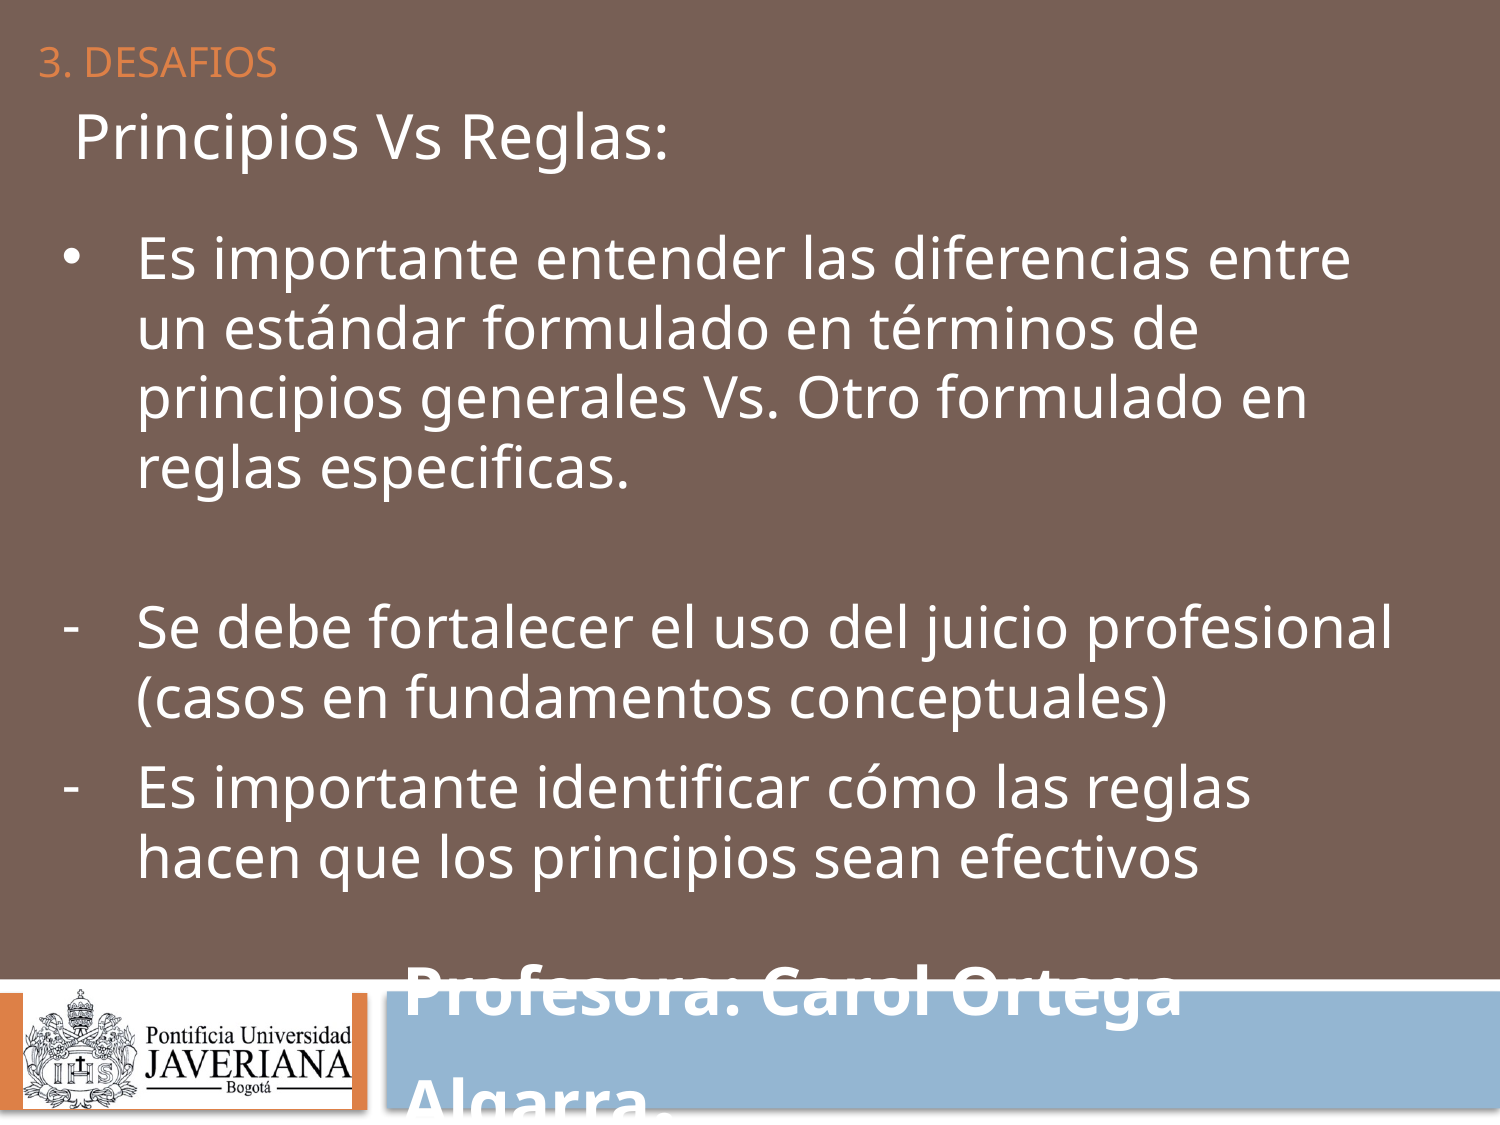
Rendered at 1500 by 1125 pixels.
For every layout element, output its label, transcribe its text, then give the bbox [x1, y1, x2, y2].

text_box Principios Vs Reglas: [58, 90, 1418, 180]
picture [23, 989, 352, 1109]
text_box 3. DESAFIOS [23, 11, 1500, 94]
subtitle Profesora: Carol Ortega Algarra. [387, 992, 1488, 1105]
text_box Es importante entender las diferencias entre un estándar formulado en términos de principios generales Vs. Otro formulado en reglas especificas. Se debe fortalecer el uso del juicio profesional (casos en fundamentos conceptuales) Es importante identificar cómo las reglas hacen que los principios sean efectivos [46, 213, 1442, 1038]
